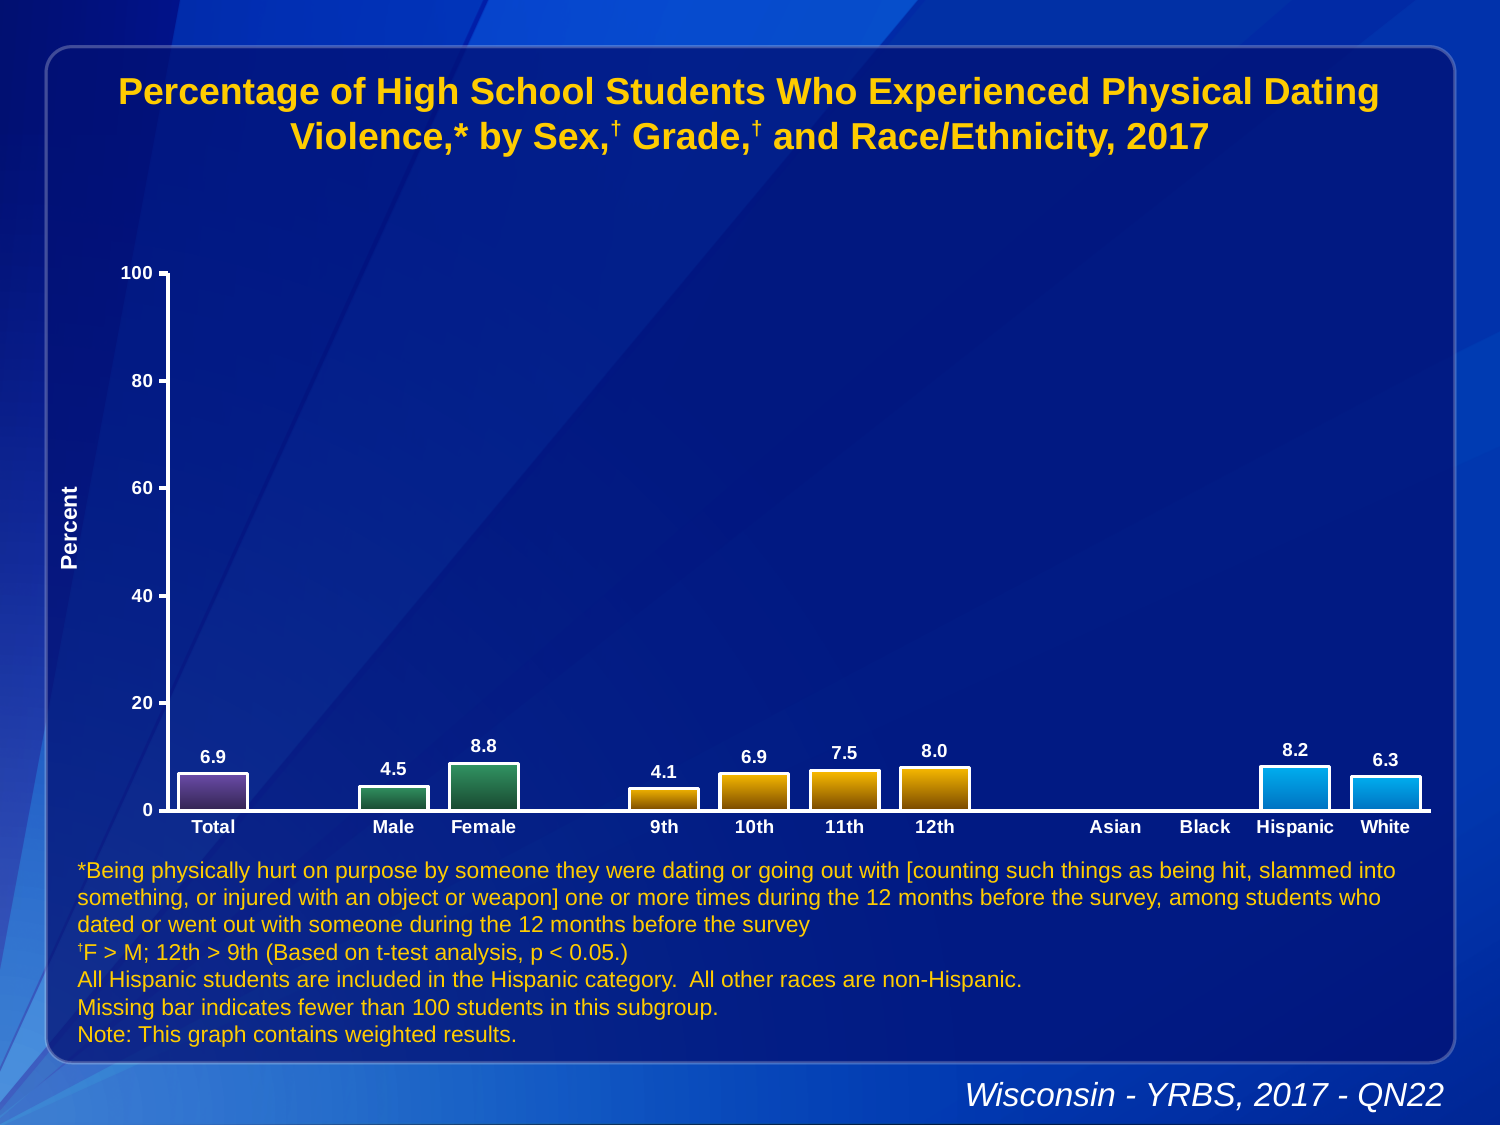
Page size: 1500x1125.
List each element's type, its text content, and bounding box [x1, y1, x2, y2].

text_box Wisconsin - YRBS, 2017 - QN22 [49, 1065, 1460, 1121]
chart [24, 250, 1460, 851]
picture [0, 0, 1500, 1125]
text_box Percentage of High School Students Who Experienced Physical Dating Violence,* by Sex,† Grade,† and Race/Ethnicity, 2017 [74, 59, 1425, 165]
text_box *Being physically hurt on purpose by someone they were dating or going out with [counting such things as being hit, slammed into something, or injured with an object or weapon] one or more times during the 12 months before the survey, among students who dated or went out with someone during the 12 months before the survey †F > M; 12th > 9th (Based on t-test analysis, p < 0.05.) All Hispanic students are included in the Hispanic category. All other races are non-Hispanic. Missing bar indicates fewer than 100 students in this subgroup. Note: This graph contains weighted results. [62, 860, 1438, 1055]
